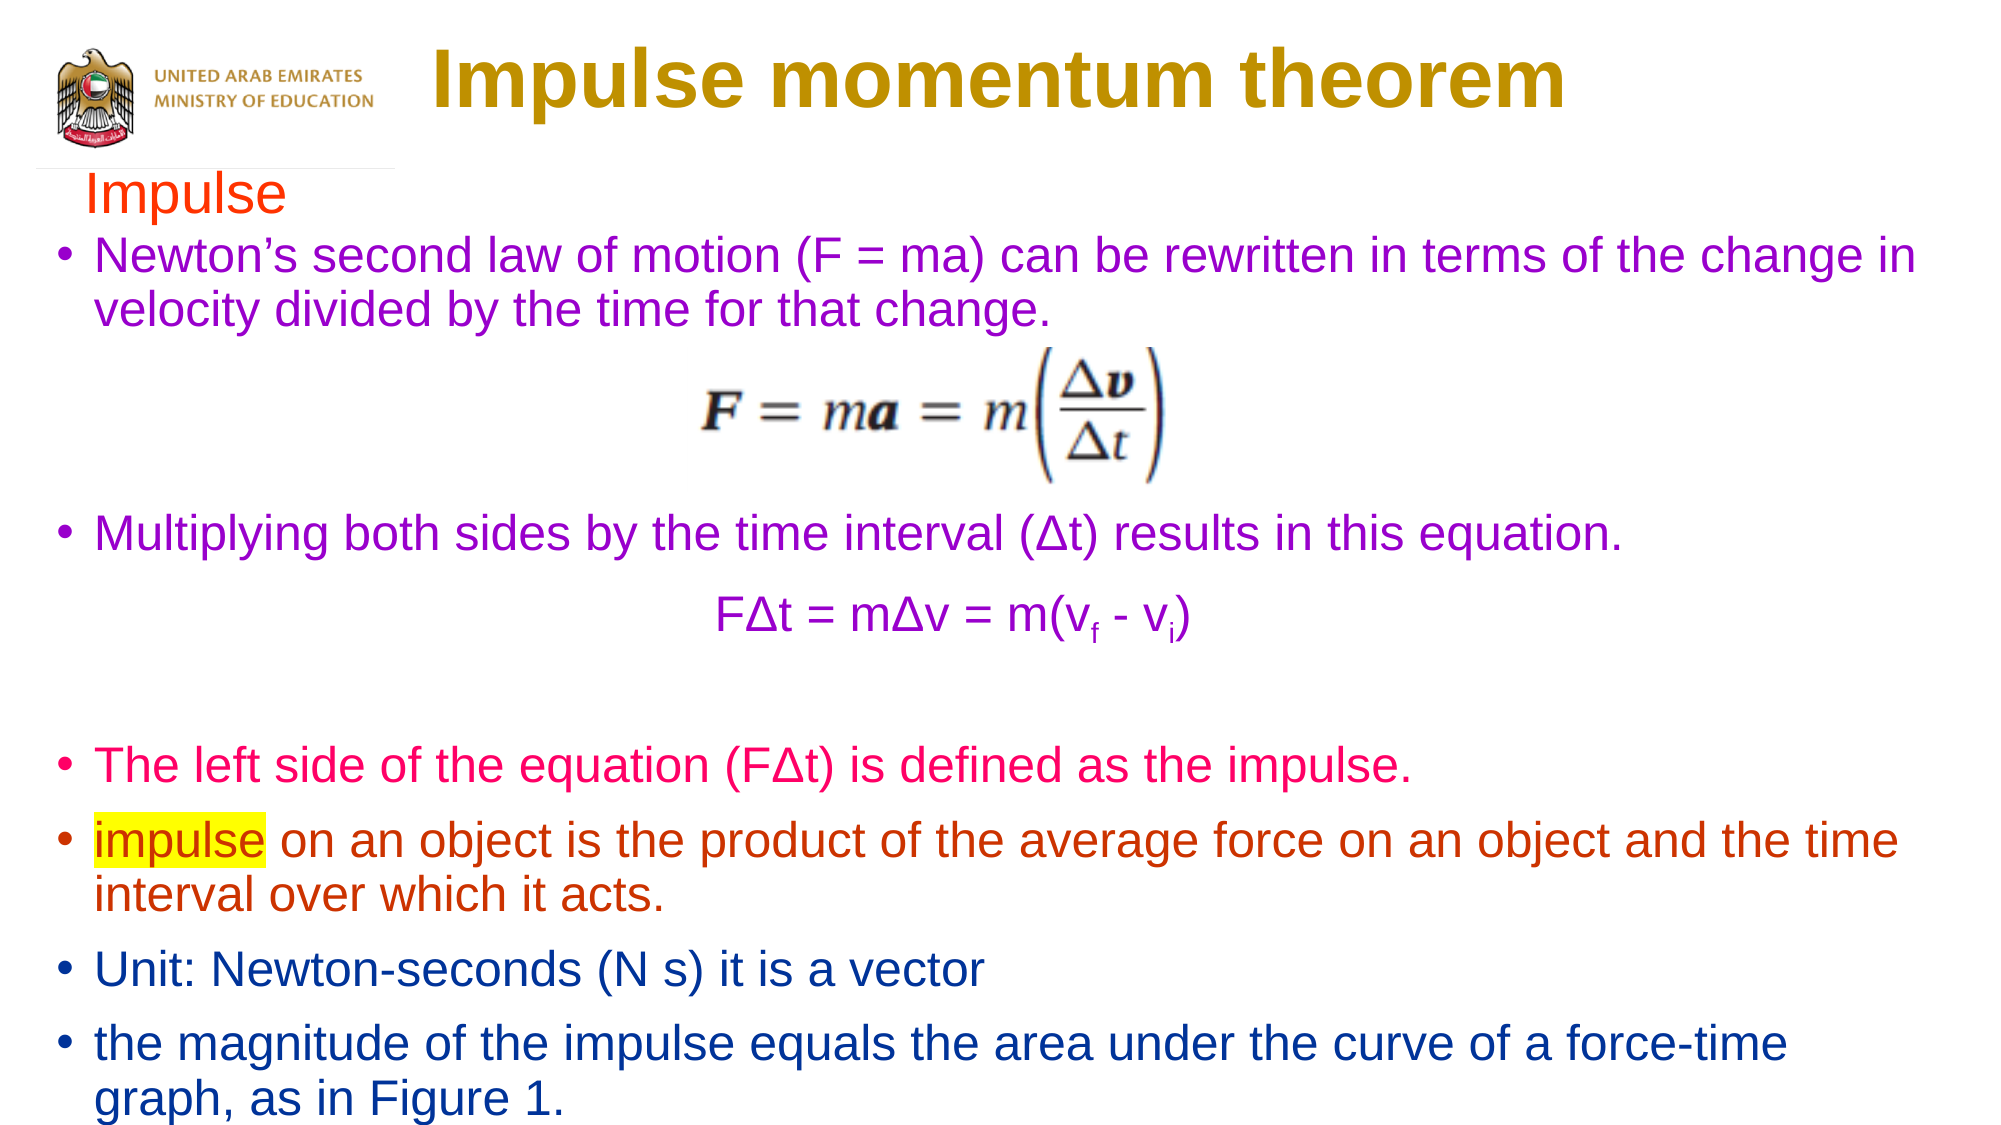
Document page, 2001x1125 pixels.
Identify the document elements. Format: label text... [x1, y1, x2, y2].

picture [686, 347, 1171, 492]
title Impulse momentum theorem [137, 13, 1863, 149]
picture [36, 25, 395, 169]
list Newton’s second law of motion (F = ma) can be rewritten in terms of the change in velocity divided by the time for that change. Multiplying both sides by the time interval (Δt) results in this equation. FΔt = mΔv = m(vf - vi) The left side of the equation (FΔt) is defined as the impulse. impulse on an object is the product of the average force on an object and the time interval over which it acts. Unit: Newton-seconds (N s) it is a vector the magnitude of the impulse equals the area under the curve of a force-time graph, as in Figure 1. [41, 221, 1950, 1119]
text_box Impulse [69, 155, 1950, 241]
